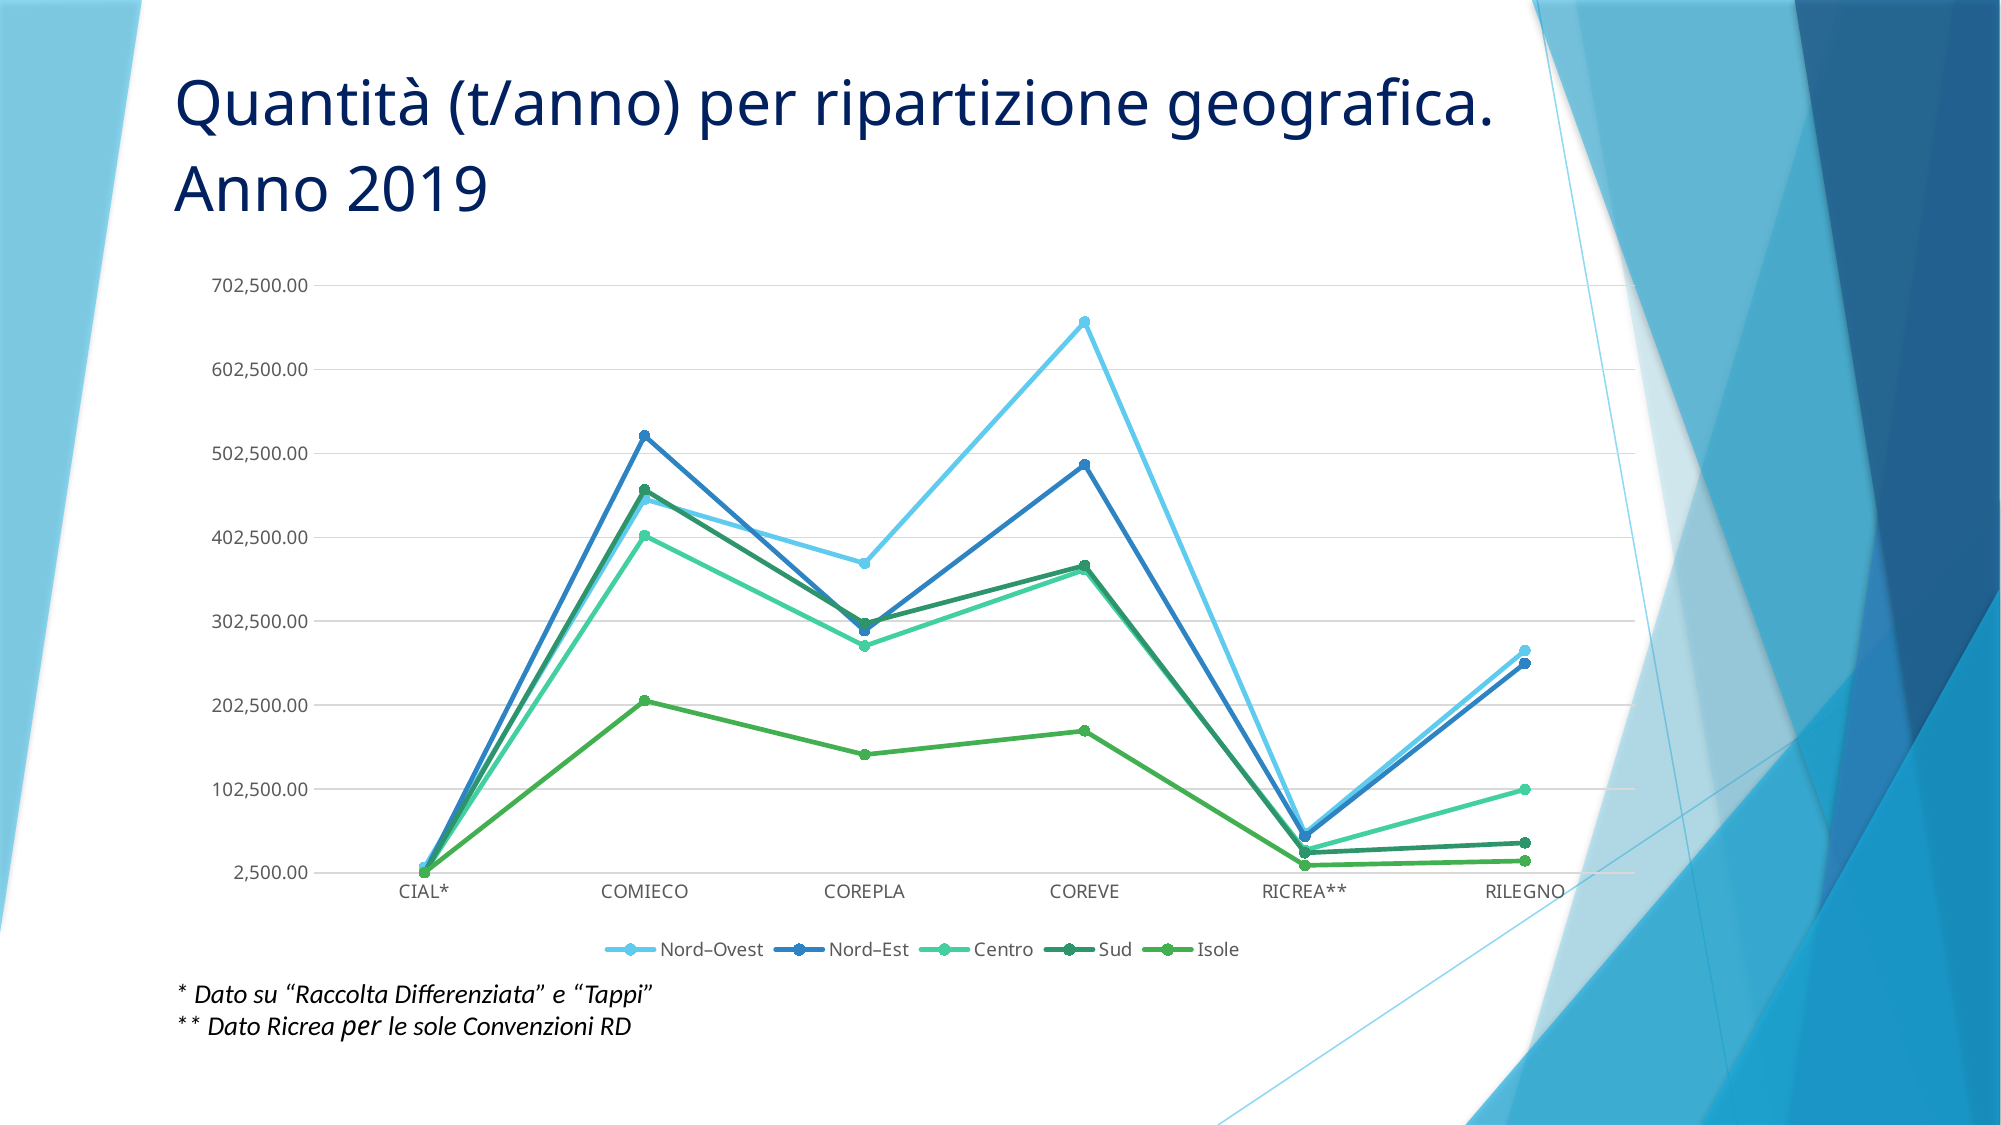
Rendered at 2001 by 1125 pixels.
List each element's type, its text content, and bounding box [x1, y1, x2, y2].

text_box * Dato su “Raccolta Differenziata” e “Tappi” ** Dato Ricrea per le sole Convenzioni RD [159, 968, 1683, 1049]
chart [181, 257, 1666, 970]
title Quantità (t/anno) per ripartizione geografica. Anno 2019 [159, 75, 1757, 232]
